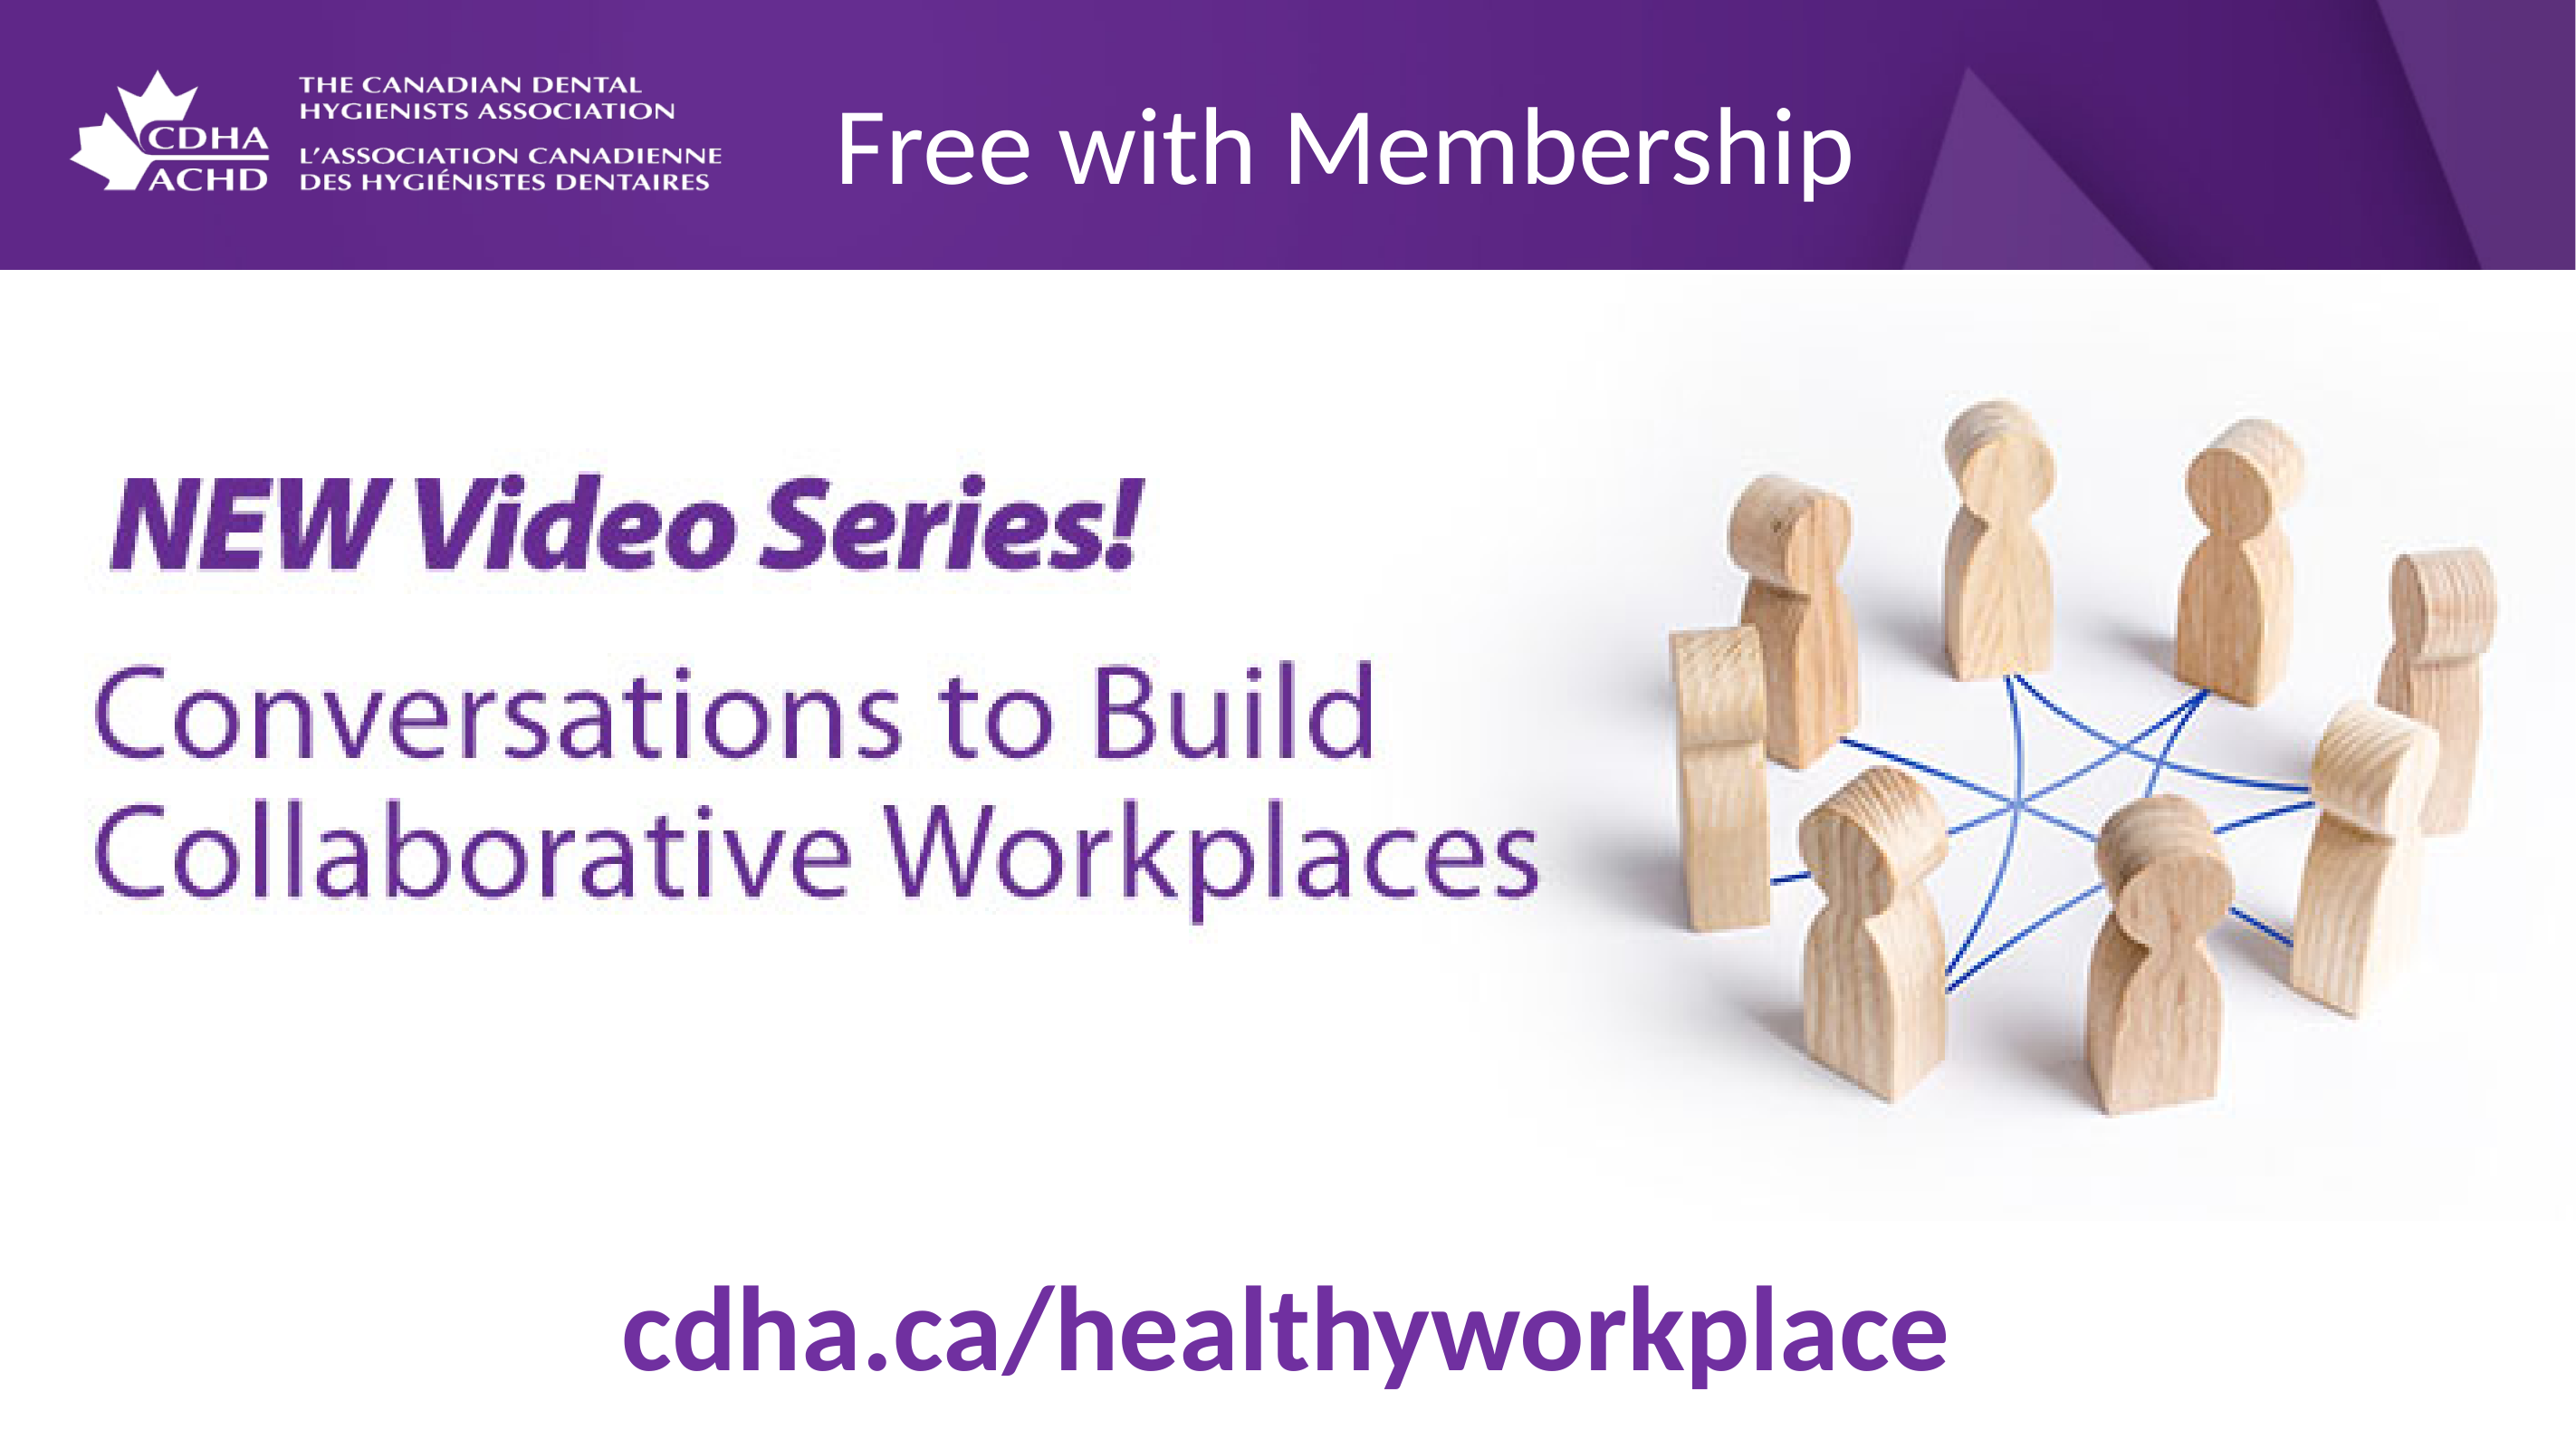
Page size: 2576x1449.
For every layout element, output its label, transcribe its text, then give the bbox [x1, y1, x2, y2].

text_box Free with Membership [817, 61, 2447, 218]
list cdha.ca/healthyworkplace [0, 1259, 2576, 1416]
picture [0, 0, 2576, 270]
picture [0, 274, 2576, 1221]
